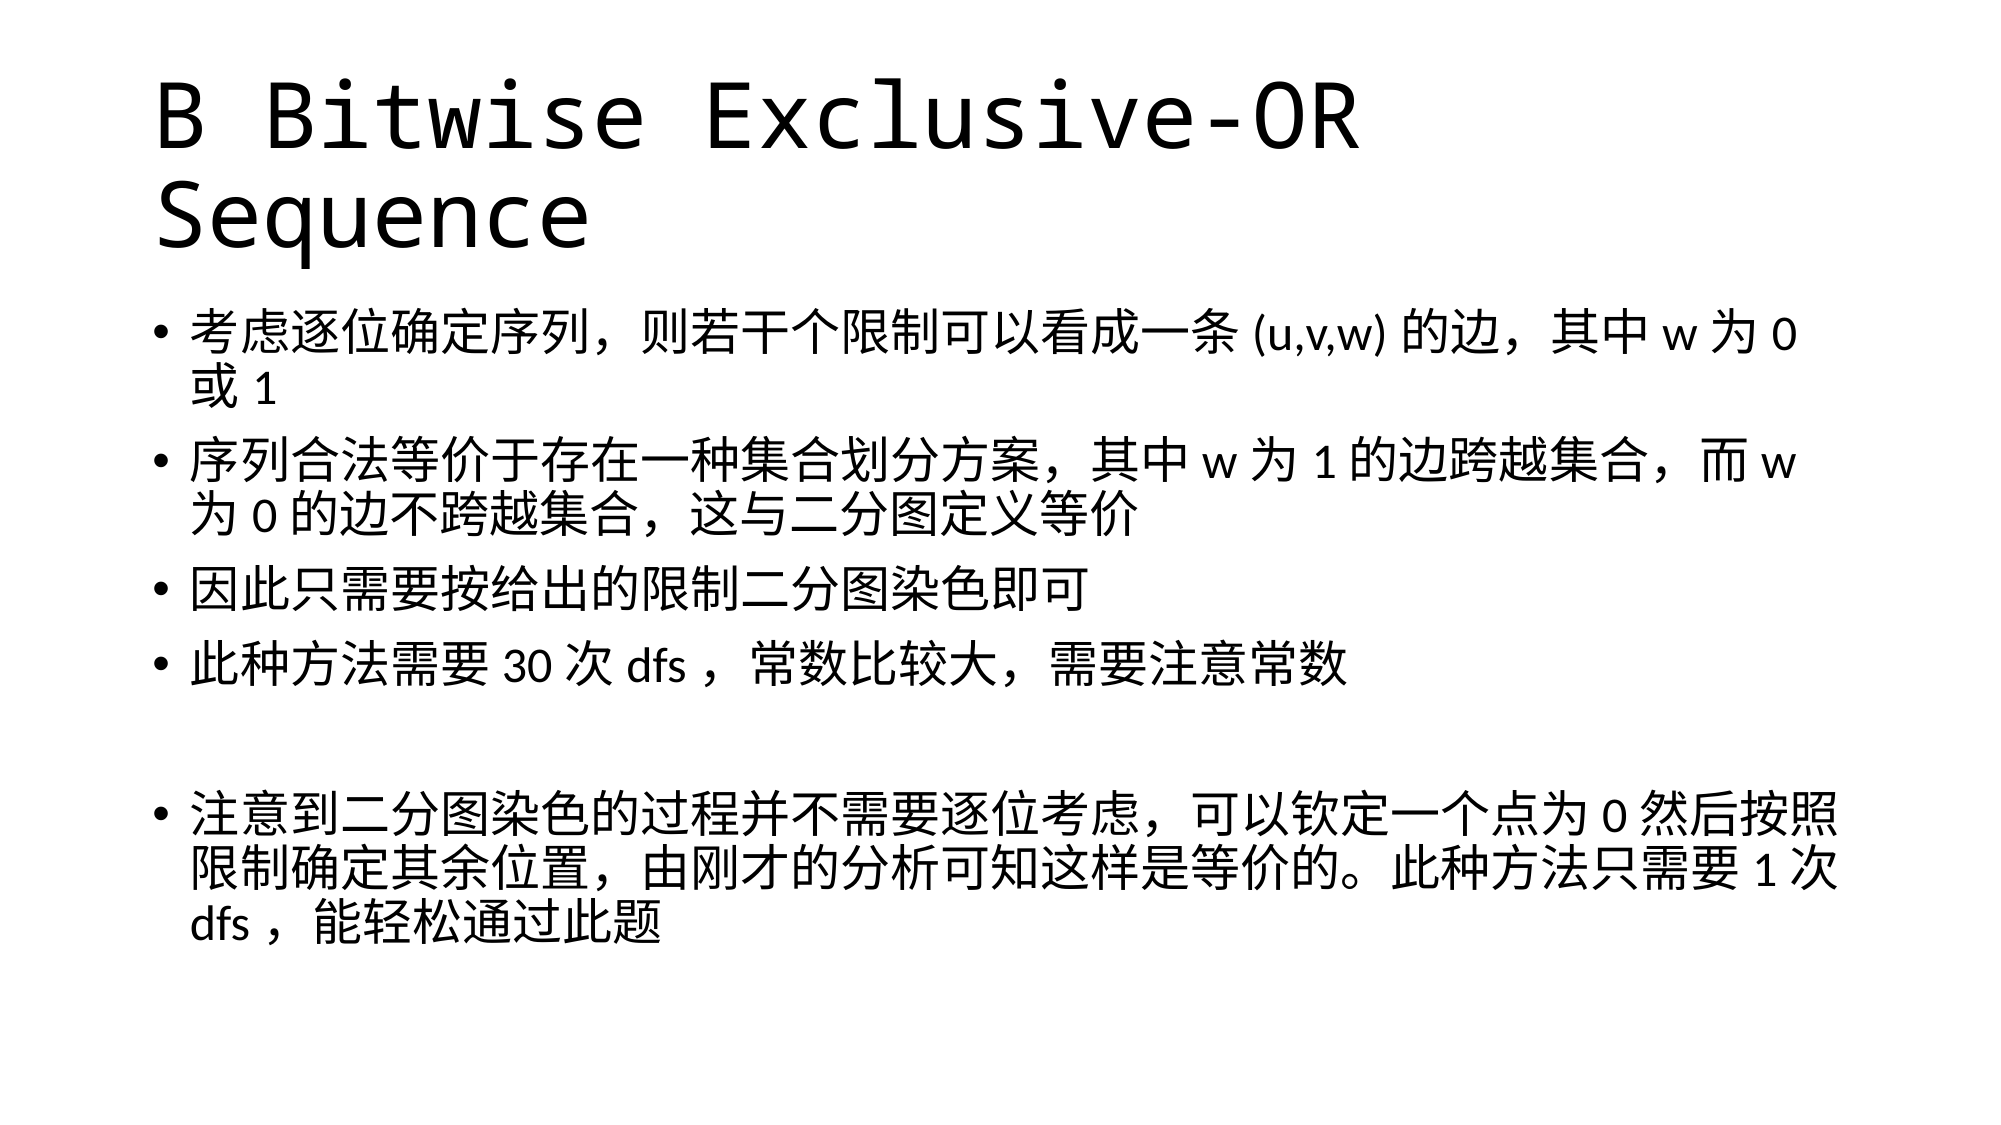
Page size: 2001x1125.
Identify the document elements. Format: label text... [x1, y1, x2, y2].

list 考虑逐位确定序列，则若干个限制可以看成一条(u,v,w)的边，其中w为0或1 序列合法等价于存在一种集合划分方案，其中w为1的边跨越集合，而w为0的边不跨越集合，这与二分图定义等价 因此只需要按给出的限制二分图染色即可 此种方法需要30次dfs，常数比较大，需要注意常数 注意到二分图染色的过程并不需要逐位考虑，可以钦定一个点为0然后按照限制确定其余位置，由刚才的分析可知这样是等价的。此种方法只需要1次dfs，能轻松通过此题 [137, 299, 1863, 1014]
title B Bitwise Exclusive-OR Sequence [137, 59, 1863, 278]
